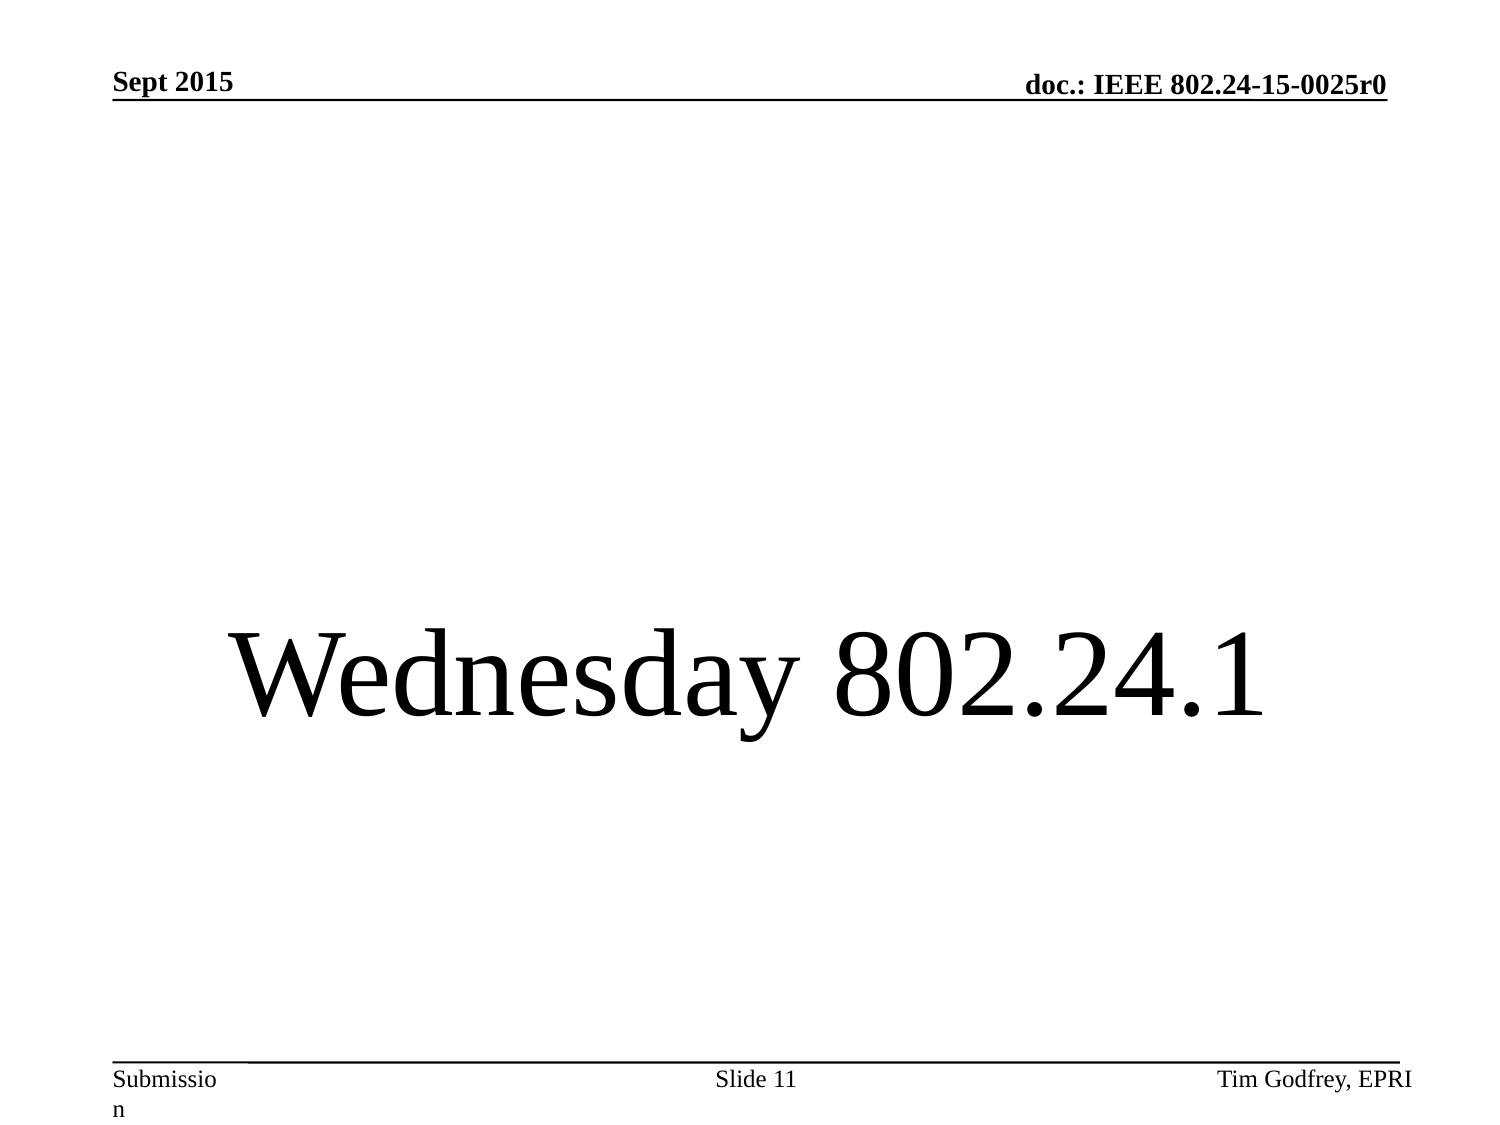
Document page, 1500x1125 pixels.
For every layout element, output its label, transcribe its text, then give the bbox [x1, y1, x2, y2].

footer Tim Godfrey, EPRI [900, 1062, 1413, 1093]
title Wednesday 802.24.1 [102, 280, 1397, 749]
slide_number Slide 11 [712, 1062, 800, 1093]
